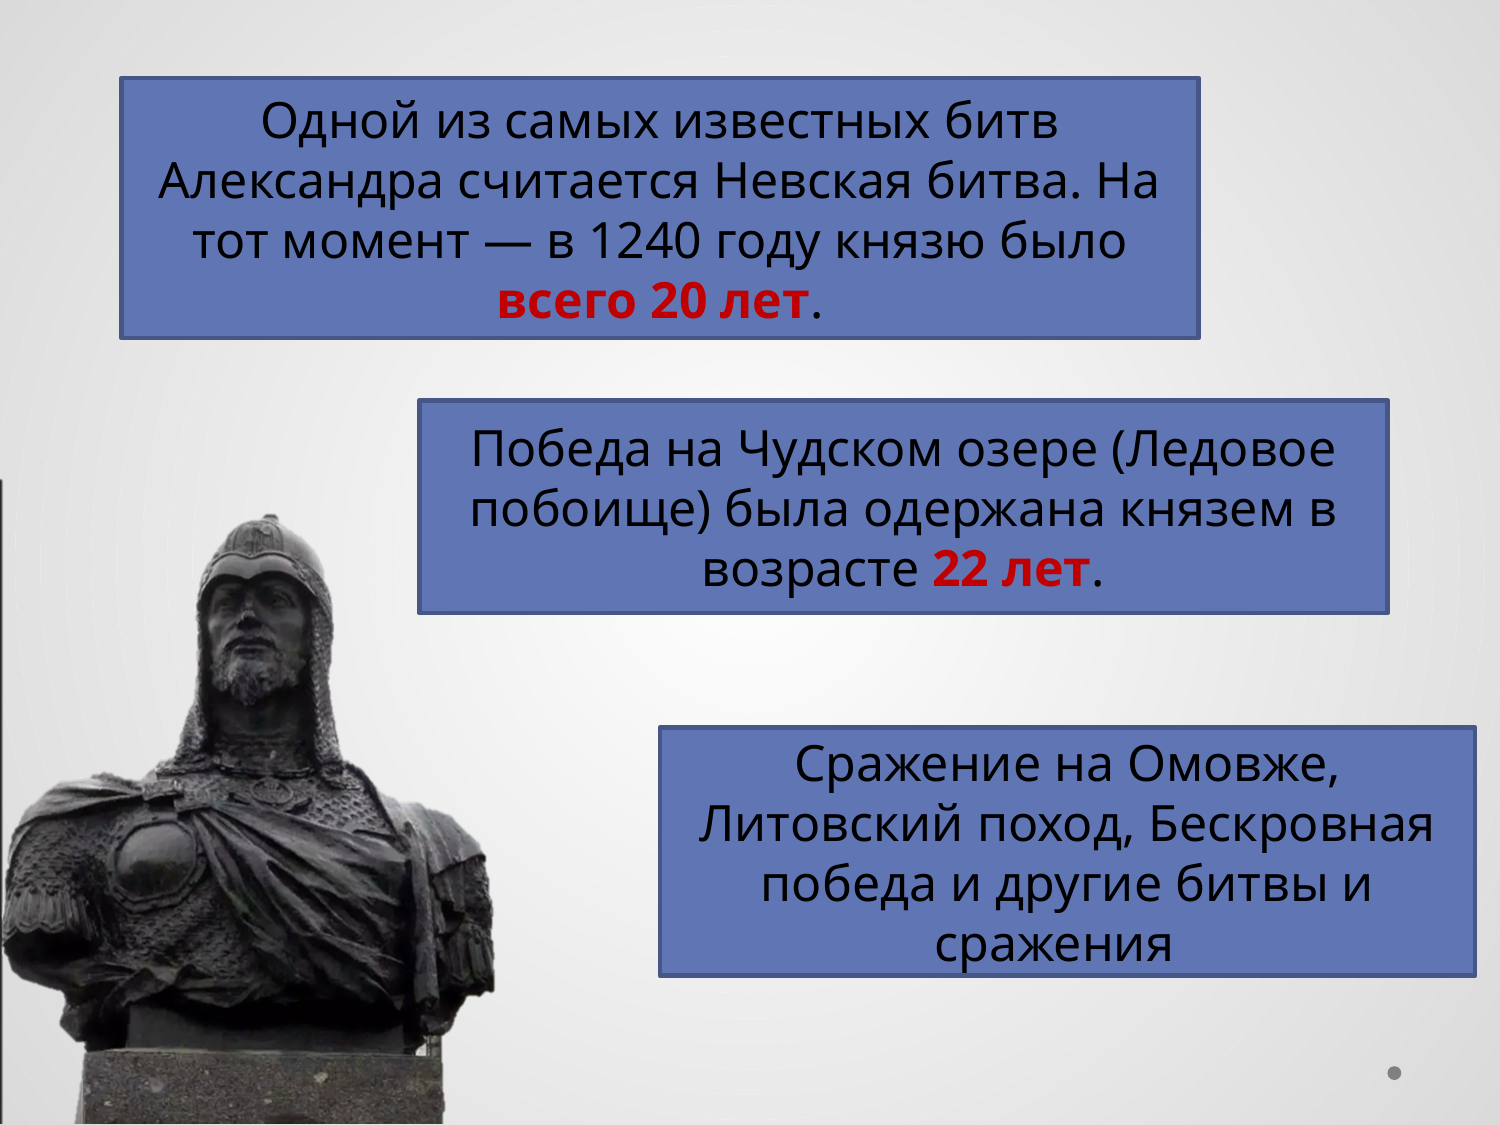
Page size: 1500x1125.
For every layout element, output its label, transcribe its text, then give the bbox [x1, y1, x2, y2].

picture [0, 408, 531, 1124]
text_box Сражение на Омовже, Литовский поход, Бескровная победа и другие битвы и сражения [658, 725, 1477, 978]
text_box Одной из самых известных битв Александра считается Невская битва. На тот момент — в 1240 году князю было всего 20 лет. [119, 76, 1201, 340]
text_box Победа на Чудском озере (Ледовое побоище) была одержана князем в возрасте 22 лет. [417, 398, 1390, 615]
